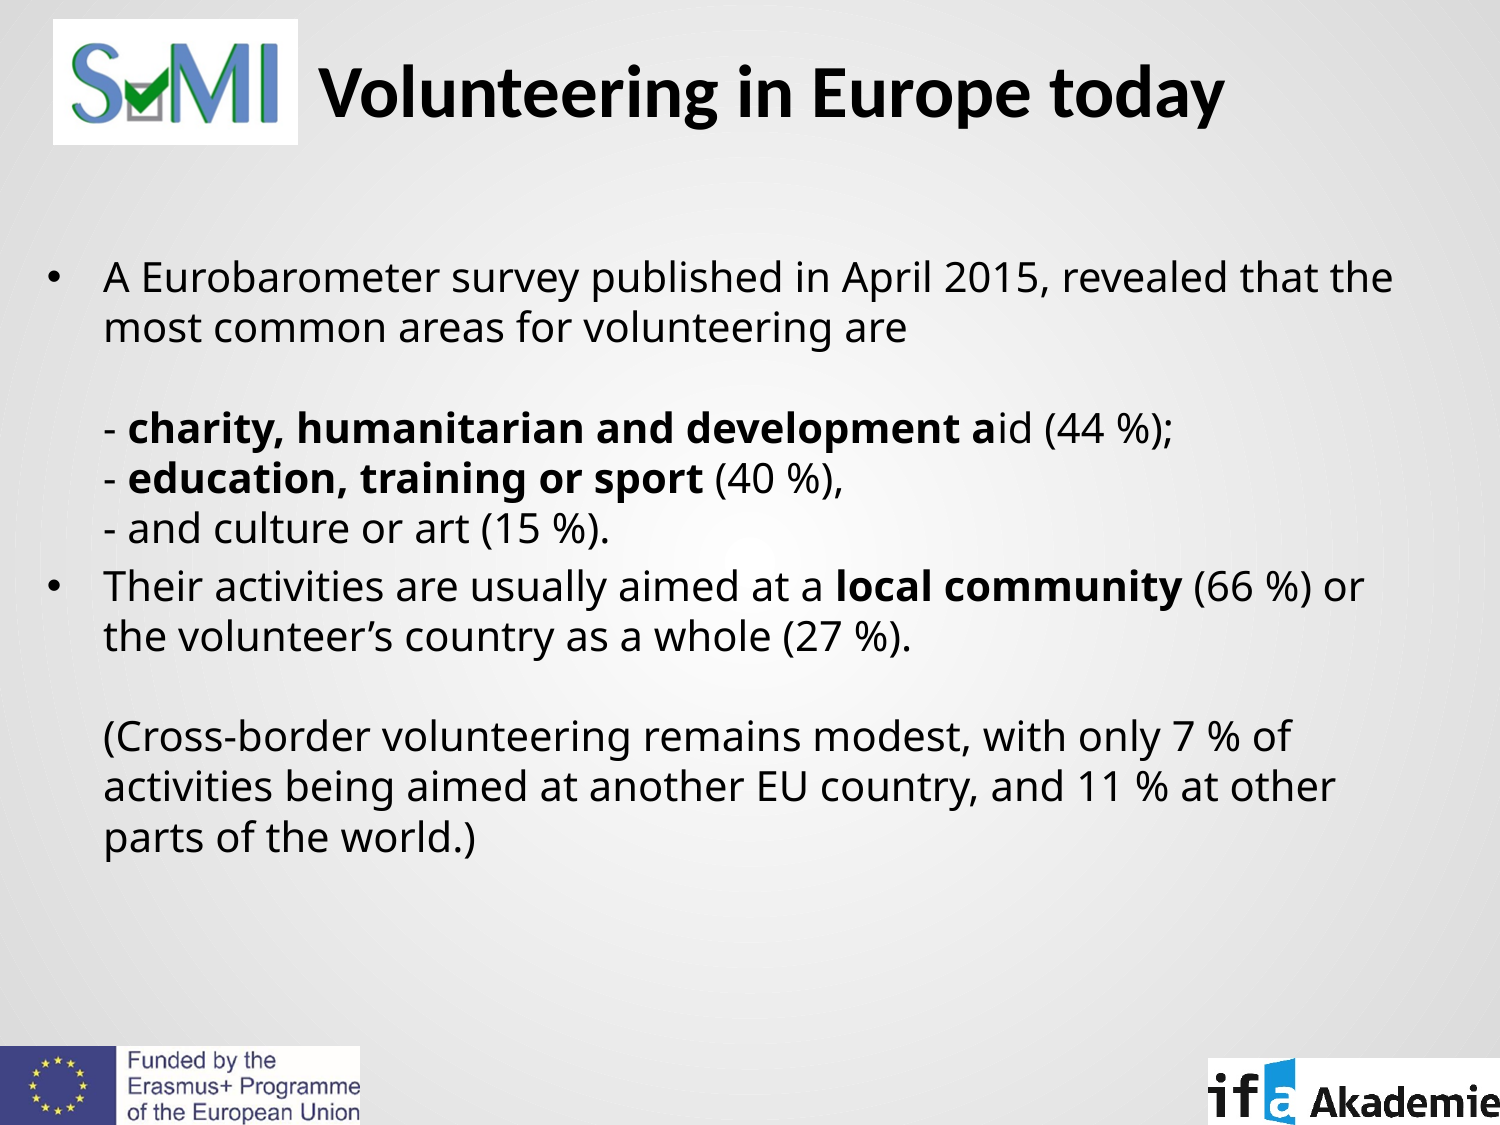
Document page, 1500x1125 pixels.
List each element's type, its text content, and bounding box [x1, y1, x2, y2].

list A Eurobarometer survey published in April 2015, revealed that the most common areas for volunteering are - charity, humanitarian and development aid (44 %); - education, training or sport (40 %), - and culture or art (15 %). Their activities are usually aimed at a local community (66 %) or the volunteer’s country as a whole (27 %). (Cross-border volunteering remains modest, with only 7 % of activities being aimed at another EU country, and 11 % at other parts of the world.) [31, 243, 1426, 995]
title Volunteering in Europe today [301, 23, 1493, 141]
picture [52, 18, 298, 145]
picture [1208, 1058, 1500, 1125]
picture [0, 1046, 360, 1125]
